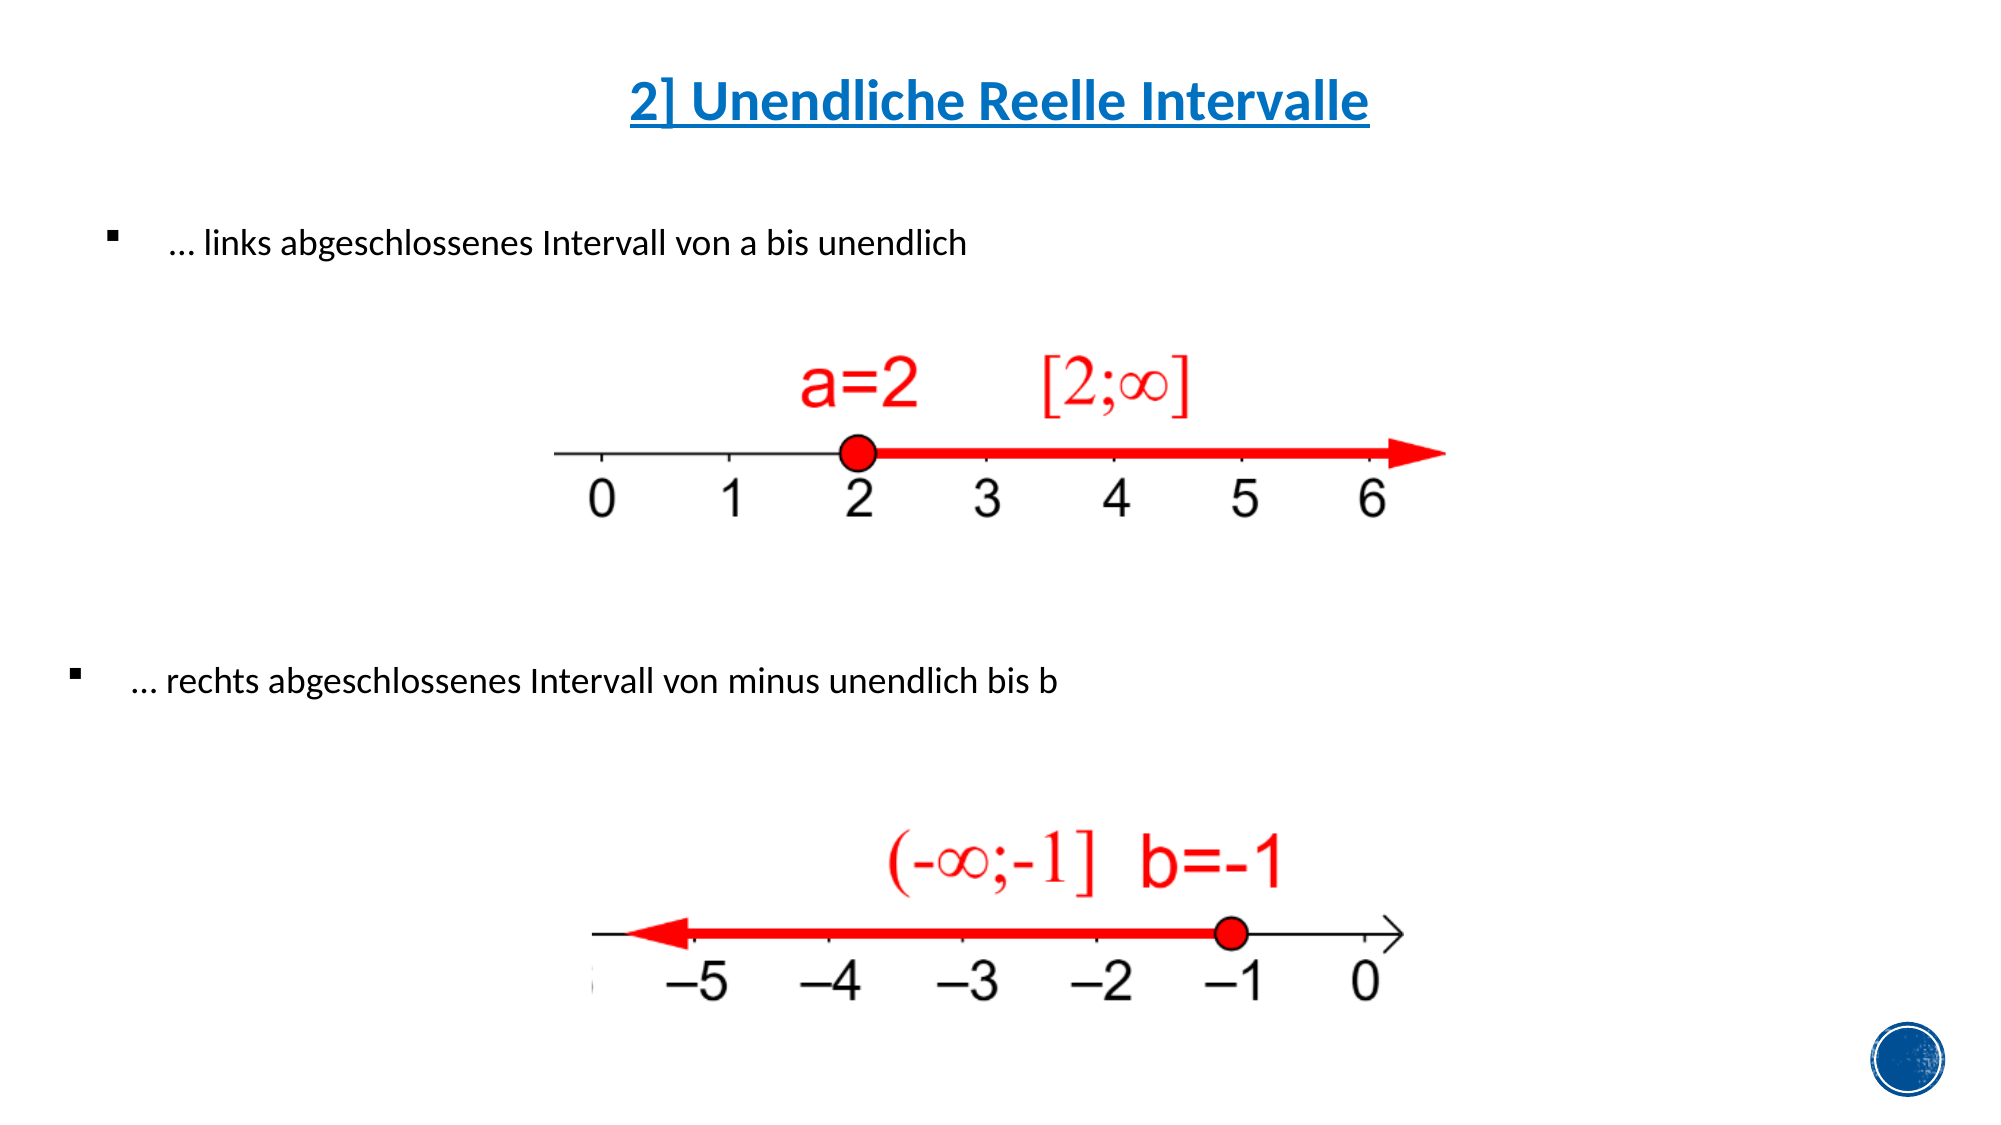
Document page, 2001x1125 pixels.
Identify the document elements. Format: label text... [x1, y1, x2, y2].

picture [591, 756, 1406, 1051]
text_box 2] Unendliche Reelle Intervalle [614, 54, 1386, 140]
picture [554, 332, 1446, 547]
